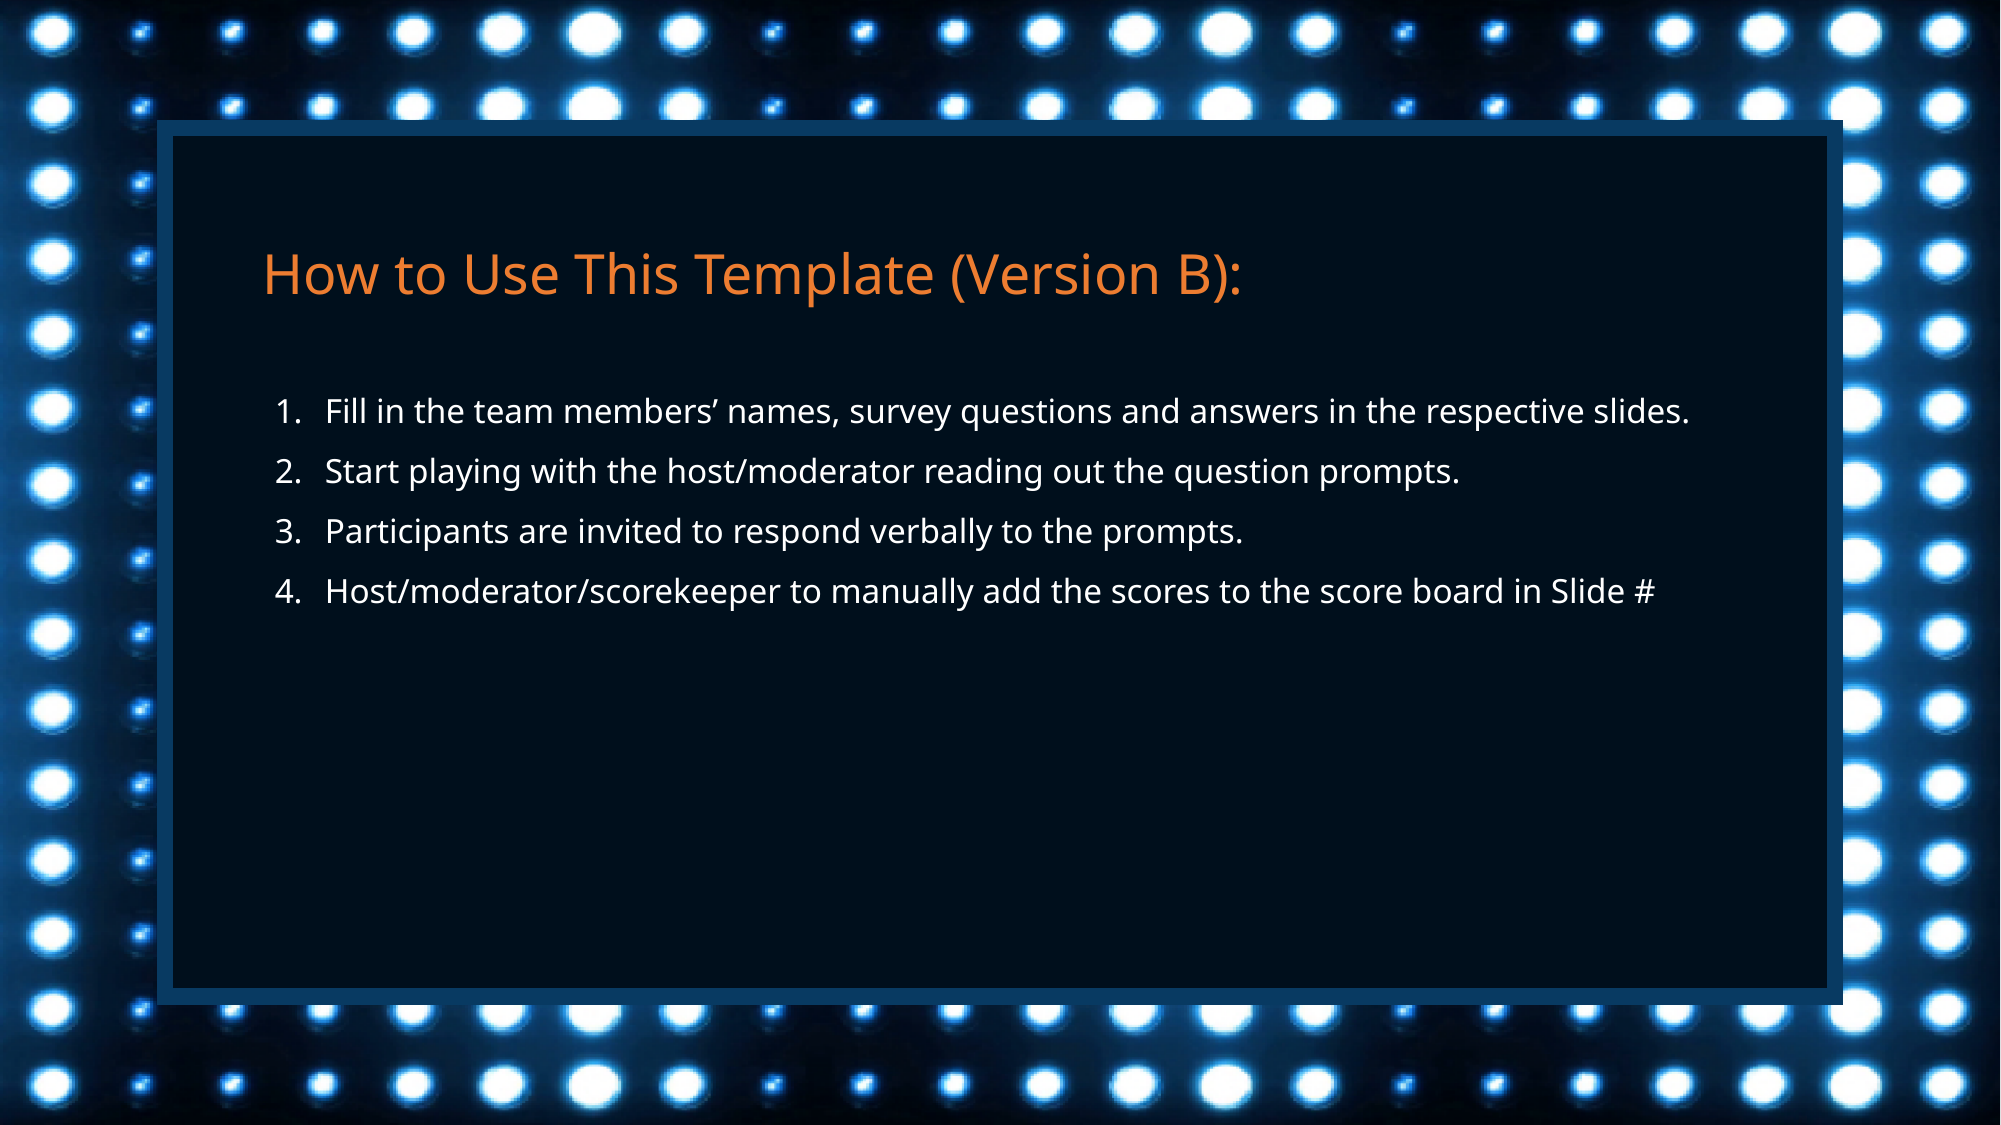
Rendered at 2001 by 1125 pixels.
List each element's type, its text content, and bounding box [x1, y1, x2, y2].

picture [0, 0, 2001, 1125]
text_box [164, 127, 1836, 998]
text_box How to Use This Template (Version B): [262, 229, 1500, 306]
text_box Fill in the team members’ names, survey questions and answers in the respective slides. Start playing with the host/moderator reading out the question prompts. Participants are invited to respond verbally to the prompts. Host/moderator/scorekeeper to manually add the scores to the score board in Slide # [274, 370, 1726, 755]
